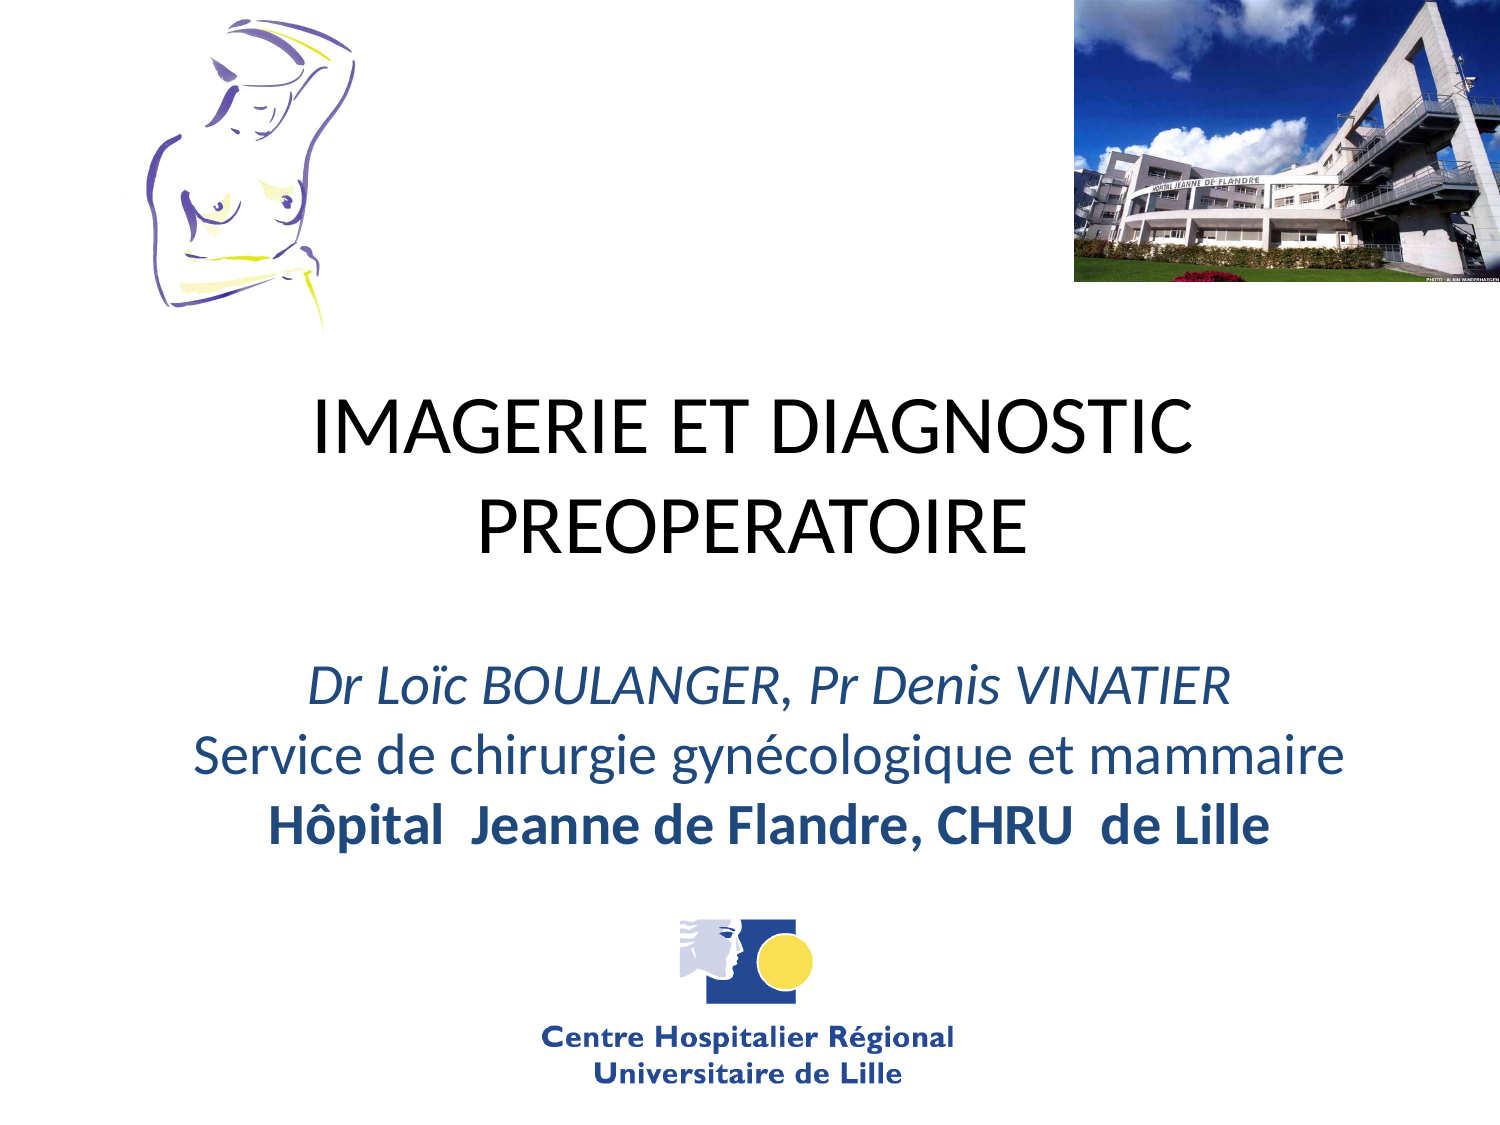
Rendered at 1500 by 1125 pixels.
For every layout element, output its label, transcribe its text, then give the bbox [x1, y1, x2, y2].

title IMAGERIE ET DIAGNOSTIC PREOPERATOIRE [38, 349, 1467, 591]
picture [499, 878, 995, 1125]
picture [0, 0, 501, 350]
picture [1074, 0, 1500, 282]
subtitle Dr Loïc BOULANGER, Pr Denis VINATIER Service de chirurgie gynécologique et mammaire Hôpital Jeanne de Flandre, CHRU de Lille [112, 638, 1428, 920]
